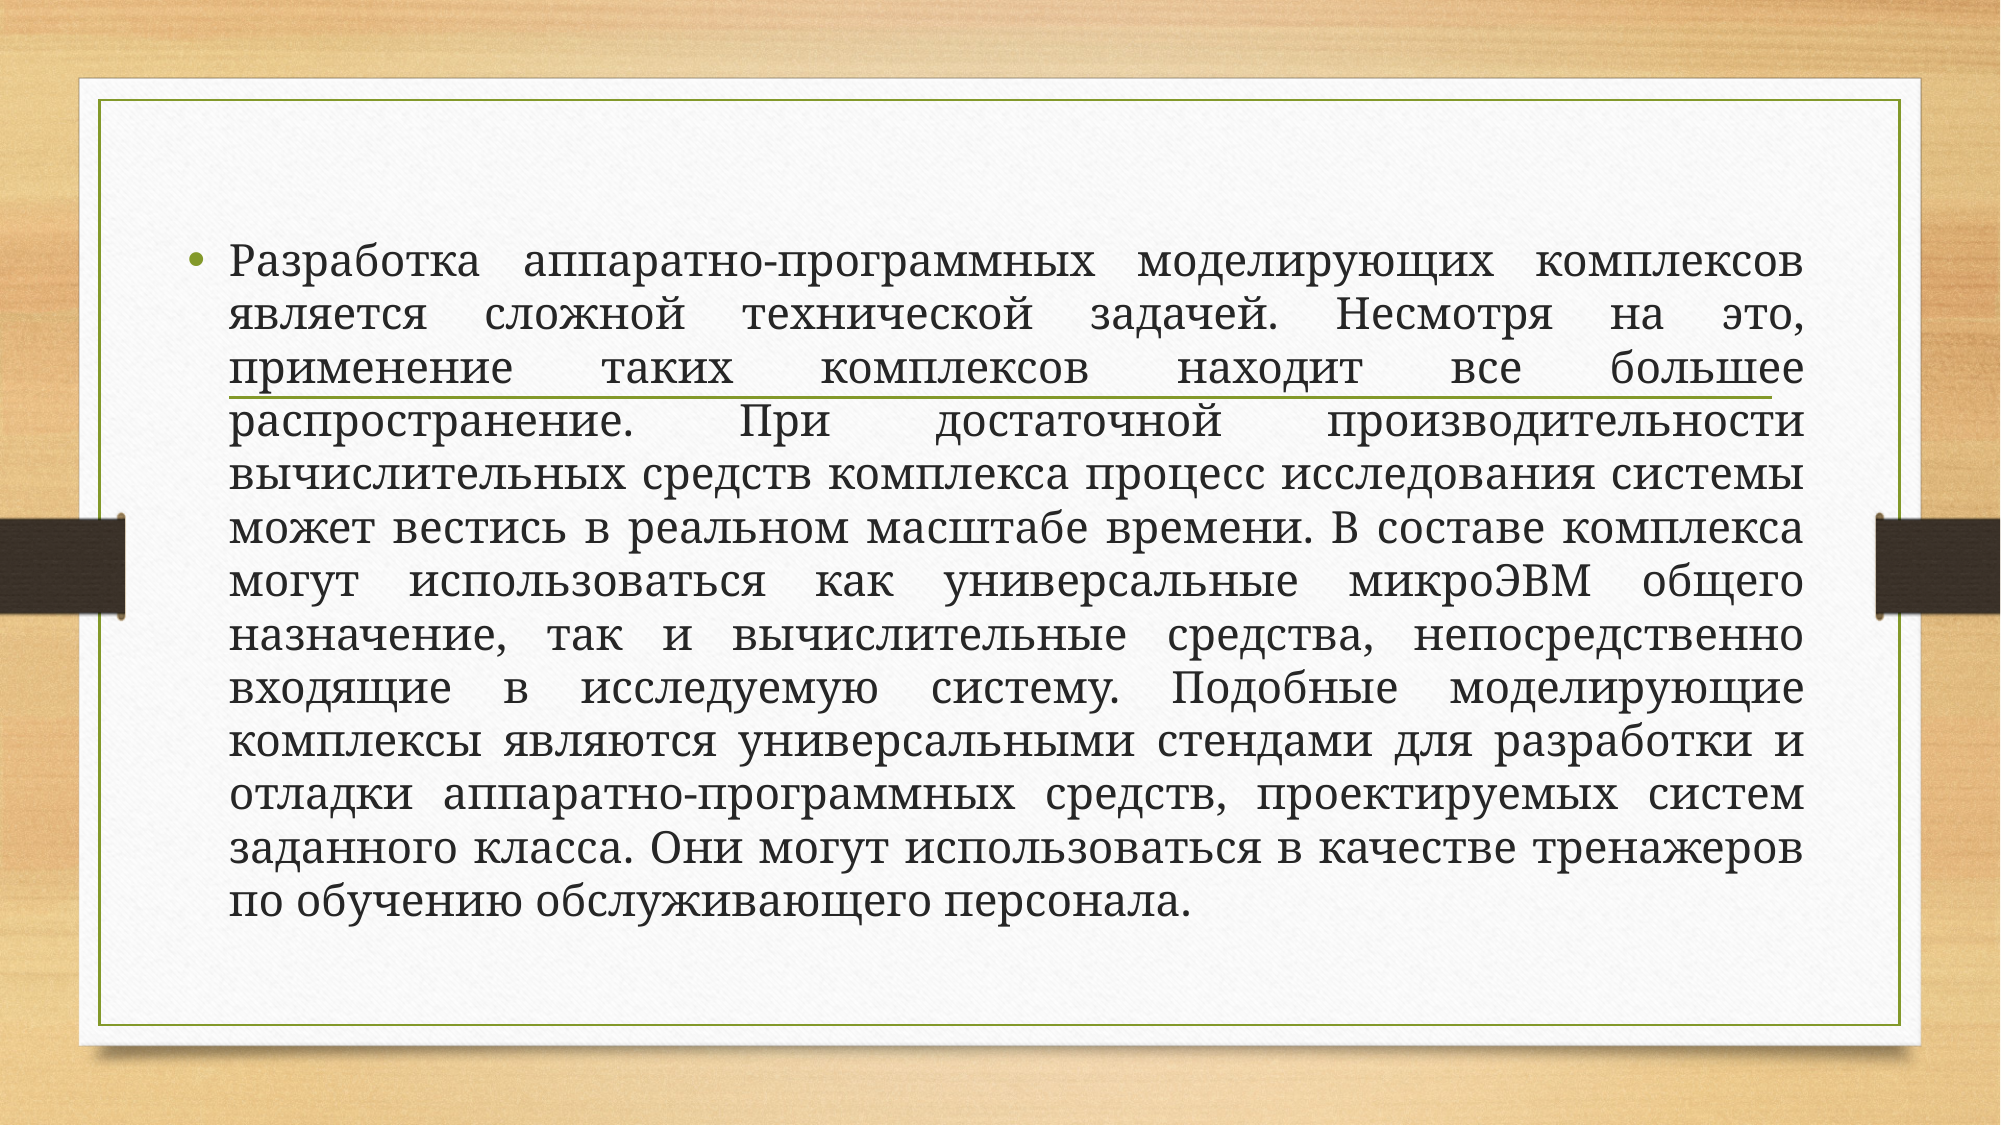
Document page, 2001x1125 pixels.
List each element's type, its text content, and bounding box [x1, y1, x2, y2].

picture [0, 0, 2001, 1125]
list Разработка аппаратно-программных моделирующих комплексов является сложной технической задачей. Несмотря на это, применение таких комплексов находит все большее распространение. При достаточной производительности вычислительных средств комплекса процесс исследования системы может вестись в реальном масштабе времени. В составе комплекса могут использоваться как универсальные микроЭВМ общего назначение, так и вычислительные средства, непосредственно входящие в исследуемую систему. Подобные моделирующие комплексы являются универсальными стендами для разработки и отладки аппаратно-программных средств, проектируемых систем заданного класса. Они могут использоваться в качестве тренажеров по обучению обслуживающего персонала. [172, 224, 1823, 943]
